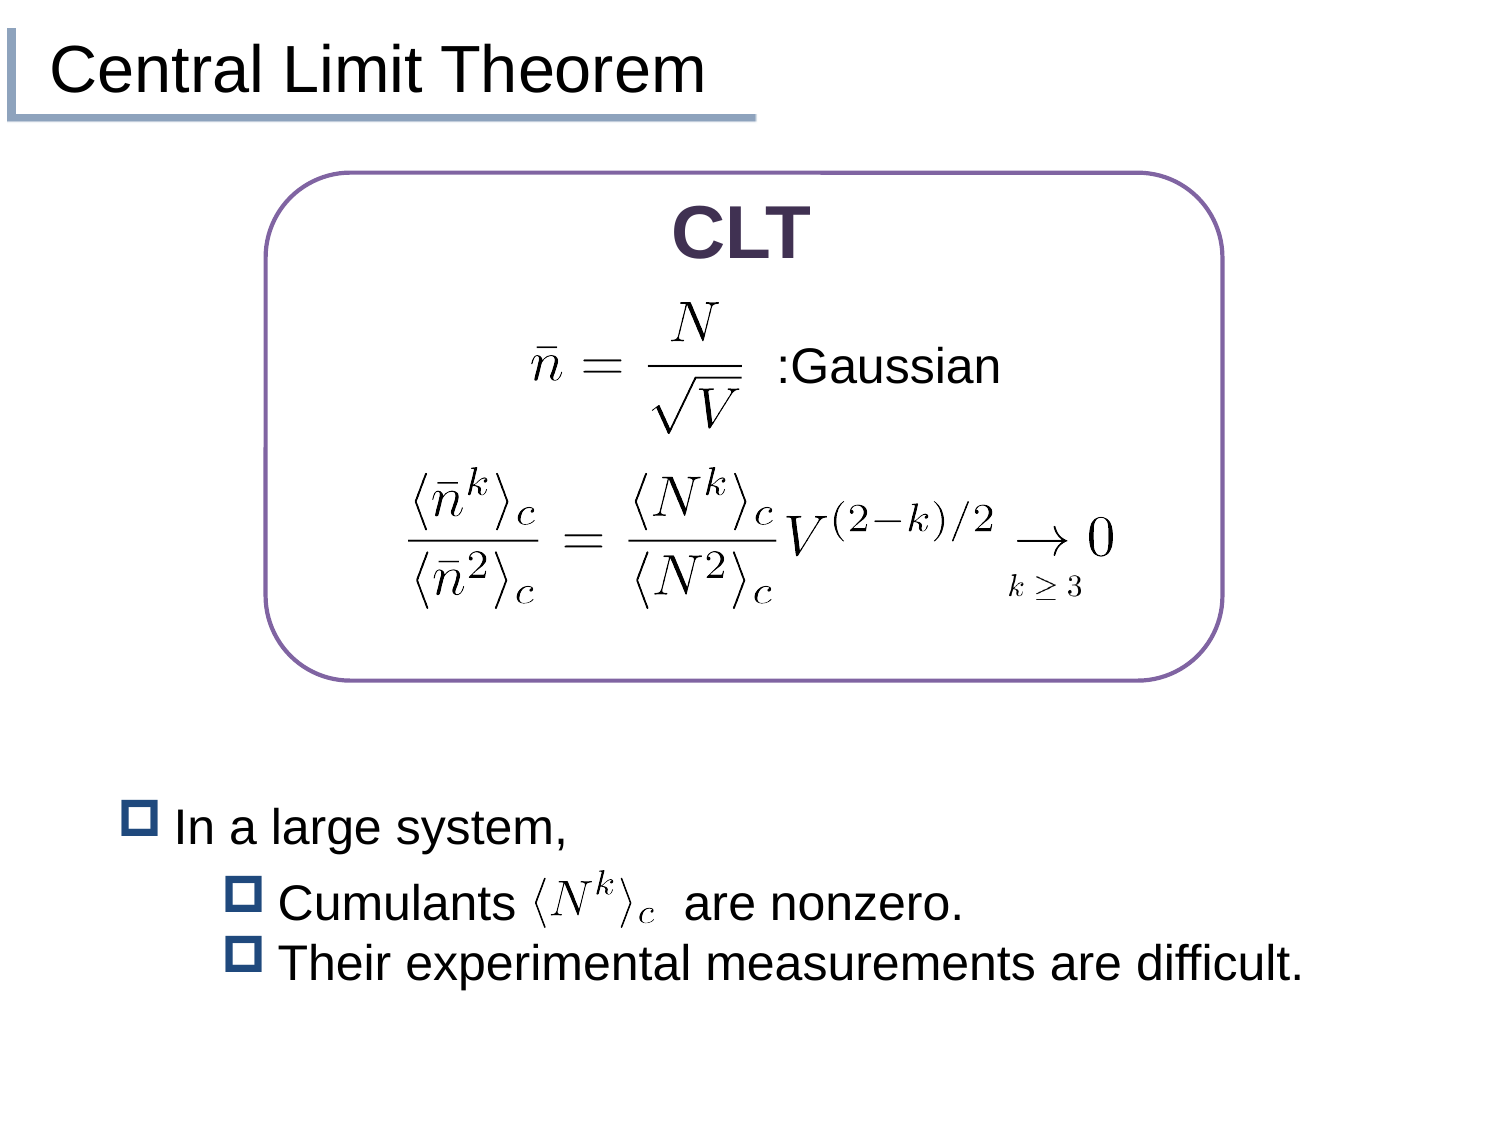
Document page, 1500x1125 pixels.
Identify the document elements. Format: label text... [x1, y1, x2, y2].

picture [534, 870, 654, 928]
text_box [263, 170, 1225, 683]
title Central Limit Theorem [15, 17, 768, 115]
picture [531, 302, 742, 434]
picture [407, 467, 1113, 609]
text_box In a large system, [102, 786, 584, 862]
text_box CLT [656, 175, 827, 281]
text_box Cumulants are nonzero. Their experimental measurements are difficult. [206, 863, 1321, 998]
text_box :Gaussian [761, 326, 1017, 401]
